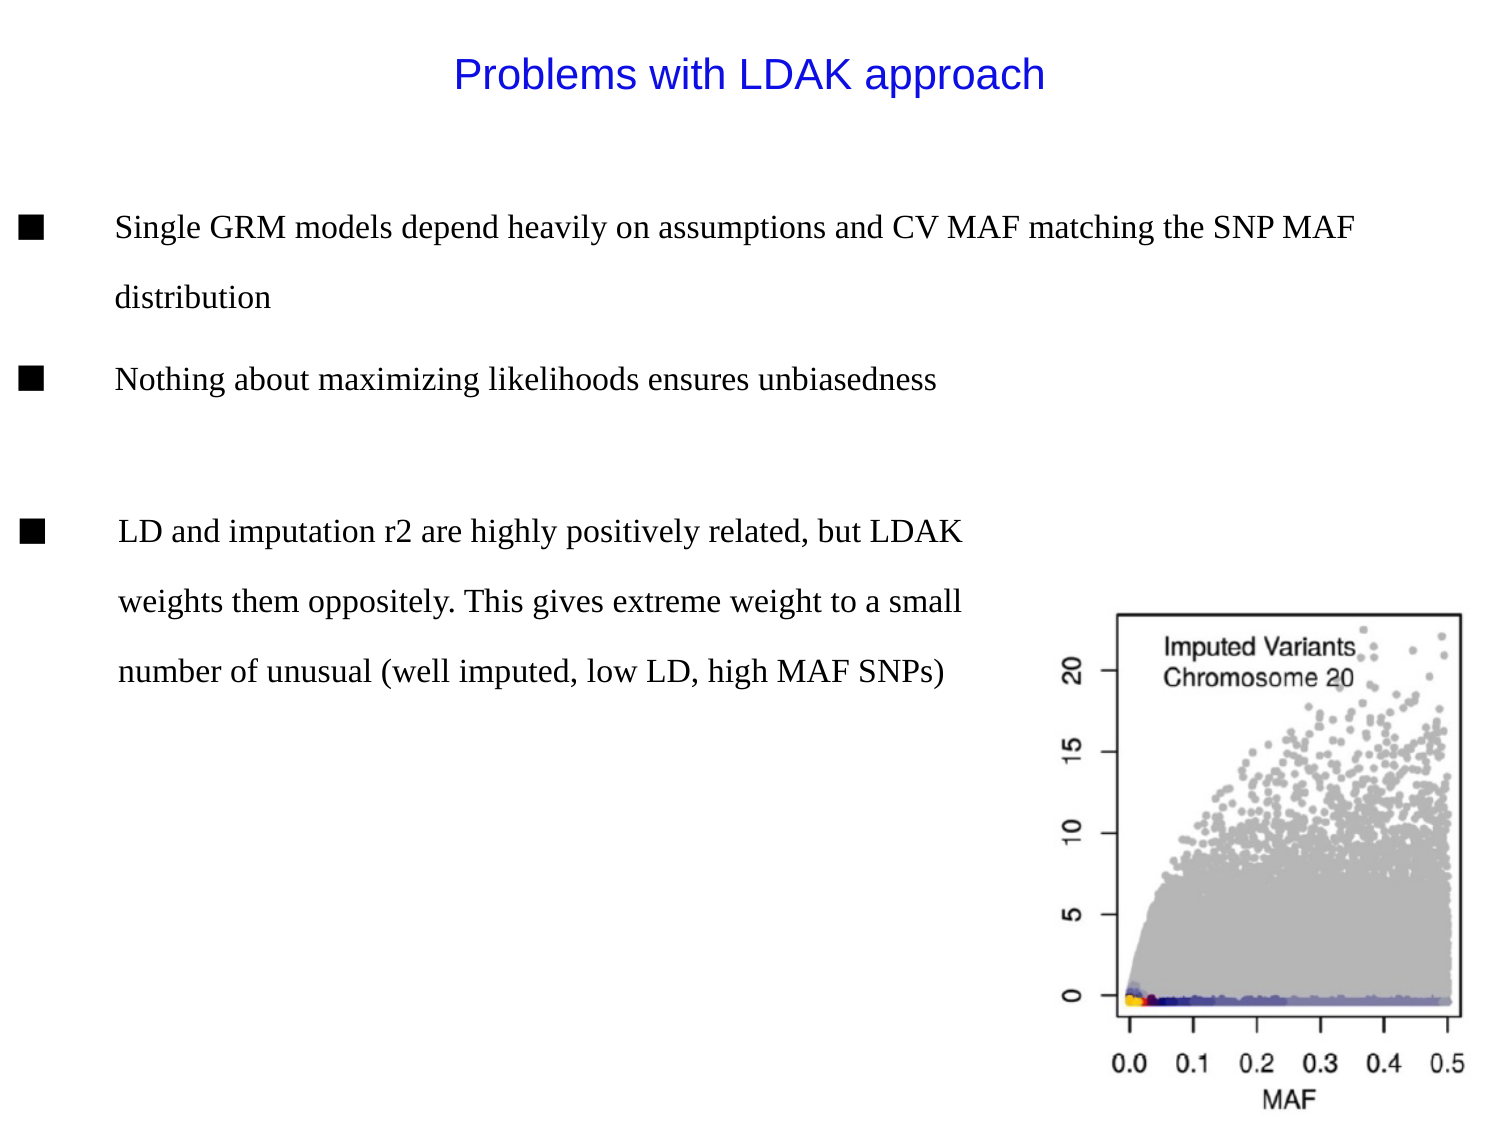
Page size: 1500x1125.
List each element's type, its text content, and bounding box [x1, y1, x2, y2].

text_box Problems with LDAK approach [0, 23, 1500, 141]
text_box Single GRM models depend heavily on assumptions and CV MAF matching the SNP MAF distribution Nothing about maximizing likelihoods ensures unbiasedness [0, 190, 1500, 506]
text_box LD and imputation r2 are highly positively related, but LDAK weights them oppositely. This gives extreme weight to a small number of unusual (well imputed, low LD, high MAF SNPs) [0, 494, 1065, 720]
picture [1052, 591, 1500, 1125]
